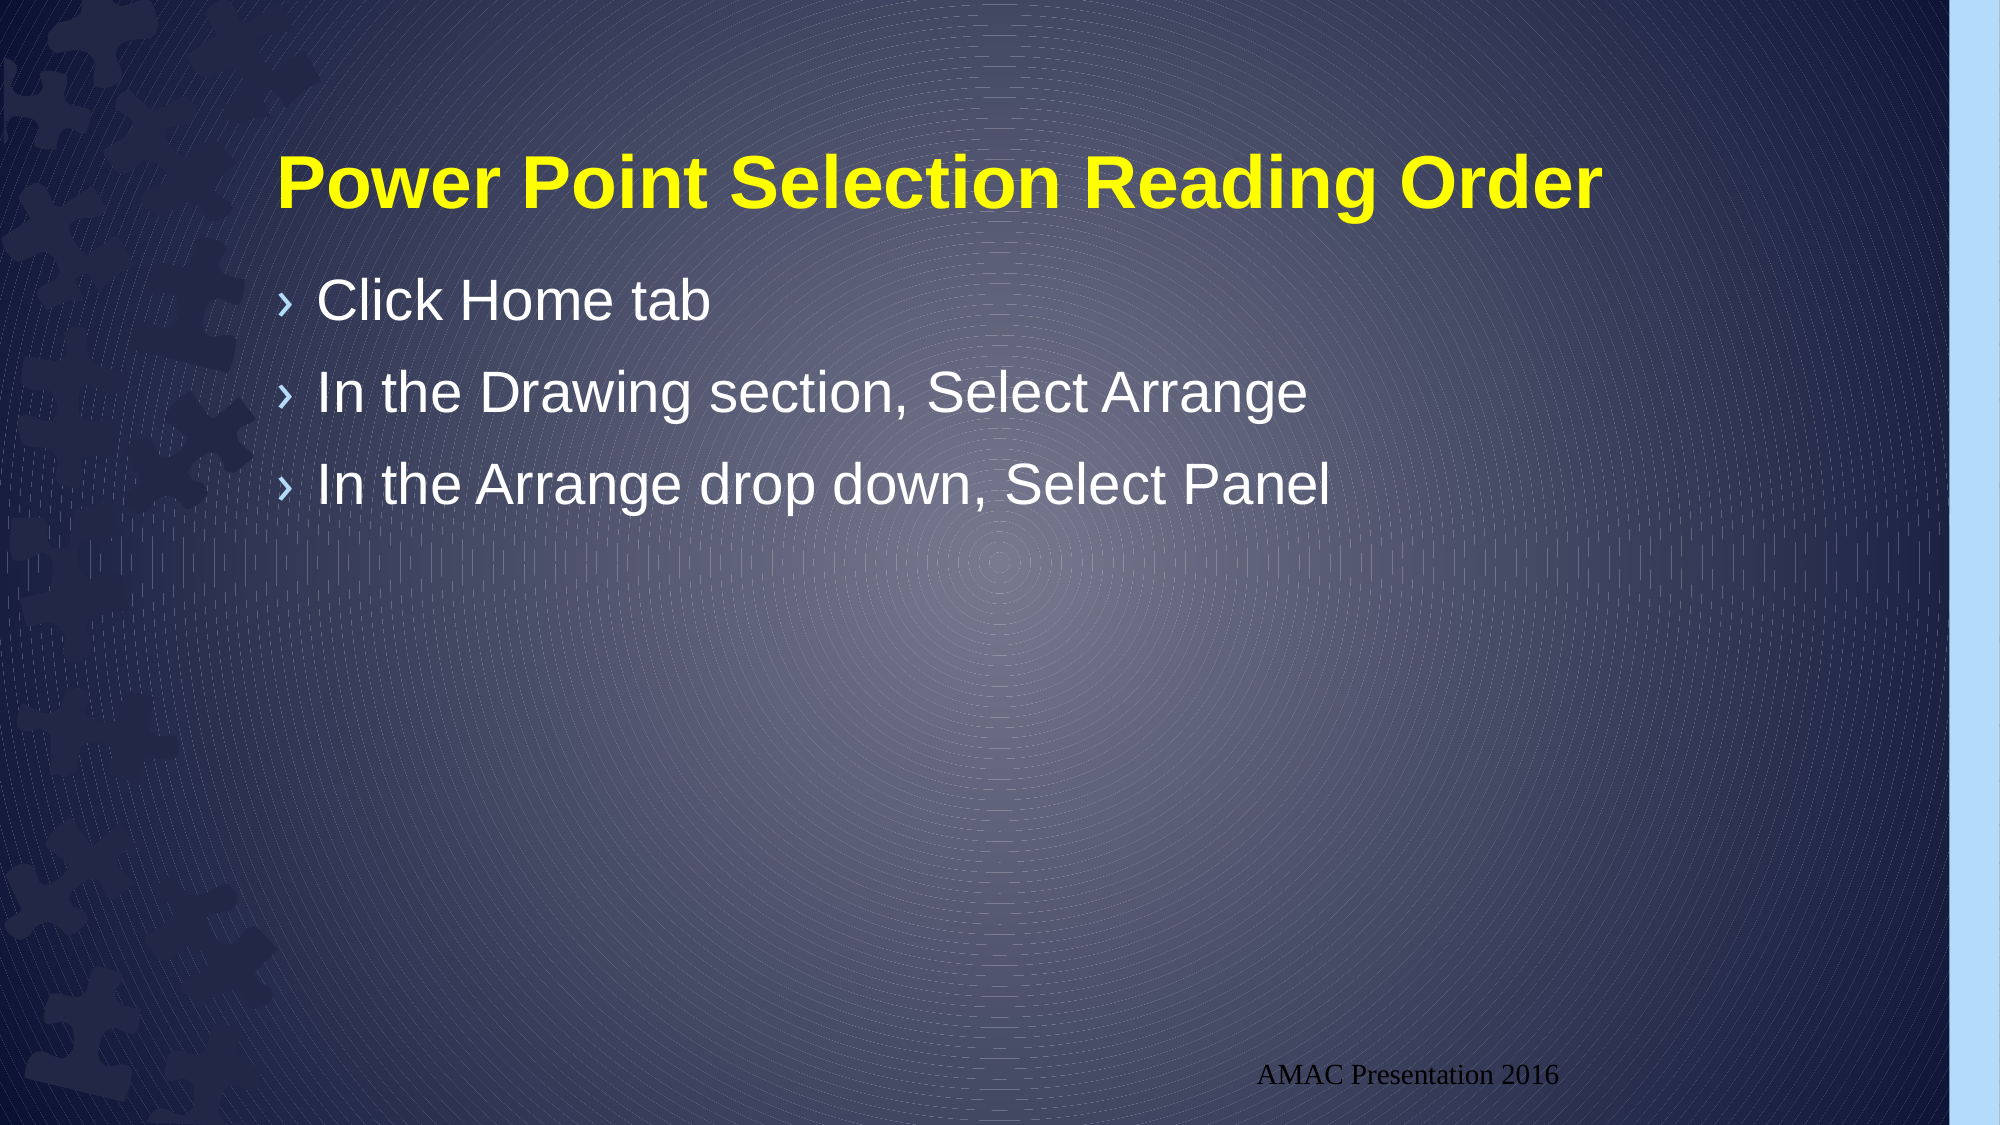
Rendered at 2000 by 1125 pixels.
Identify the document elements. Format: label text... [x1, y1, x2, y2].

title Power Point Selection Reading Order [261, 29, 1867, 233]
footer AMAC Presentation 2016 [1082, 1042, 1734, 1103]
list Click Home tab In the Drawing section, Select Arrange In the Arrange drop down, Select Panel [261, 262, 1867, 1013]
